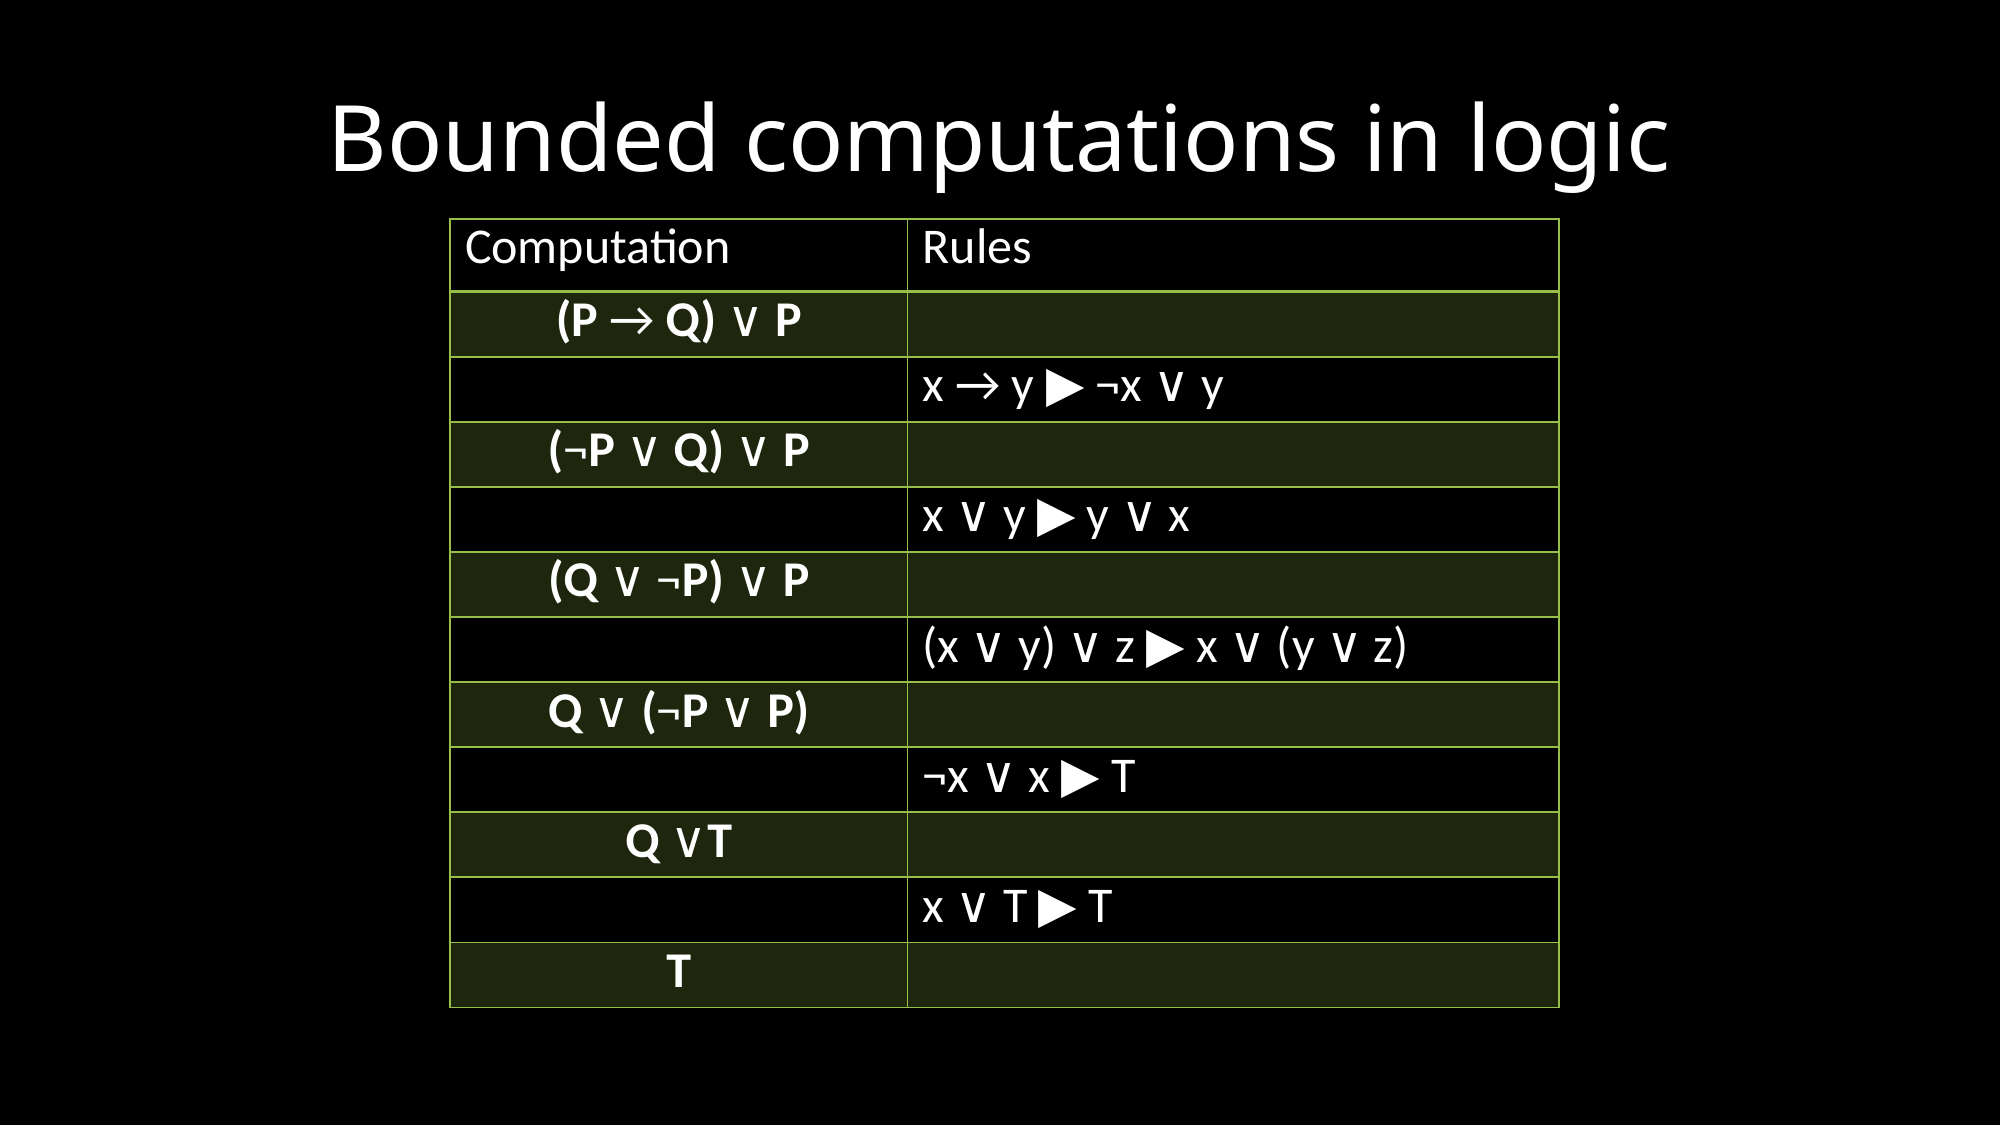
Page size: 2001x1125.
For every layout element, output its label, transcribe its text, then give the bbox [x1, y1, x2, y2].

table_header Rules [908, 220, 1558, 290]
table_header Computation [451, 220, 907, 290]
table_cell [451, 748, 907, 811]
table_cell [451, 878, 907, 942]
table_cell (P → Q) ∨ P [451, 293, 907, 356]
table_cell [908, 683, 1558, 746]
table_cell (Q ∨ ¬P) ∨ P [451, 553, 907, 616]
table_cell ¬x ∨ x ▶ T [908, 748, 1558, 811]
table_cell [451, 618, 907, 681]
table_cell [908, 553, 1558, 616]
table_cell Q ∨T [451, 813, 907, 876]
table_cell [908, 293, 1558, 356]
table_cell [451, 488, 907, 551]
table_cell x → y ▶ ¬x ∨ y [908, 358, 1558, 421]
table_cell [908, 423, 1558, 486]
table_cell T [451, 943, 907, 1007]
table_cell x ∨ T ▶ T [908, 878, 1558, 942]
table_cell (x ∨ y) ∨ z ▶ x ∨ (y ∨ z) [908, 618, 1558, 681]
table_cell [908, 943, 1558, 1007]
table_cell [908, 813, 1558, 876]
table_cell x ∨ y ▶ y ∨ x [908, 488, 1558, 551]
title Bounded computations in logic [137, 59, 1863, 224]
table_cell (¬P ∨ Q) ∨ P [451, 423, 907, 486]
table_cell Q ∨ (¬P ∨ P) [451, 683, 907, 746]
table_cell [451, 358, 907, 421]
